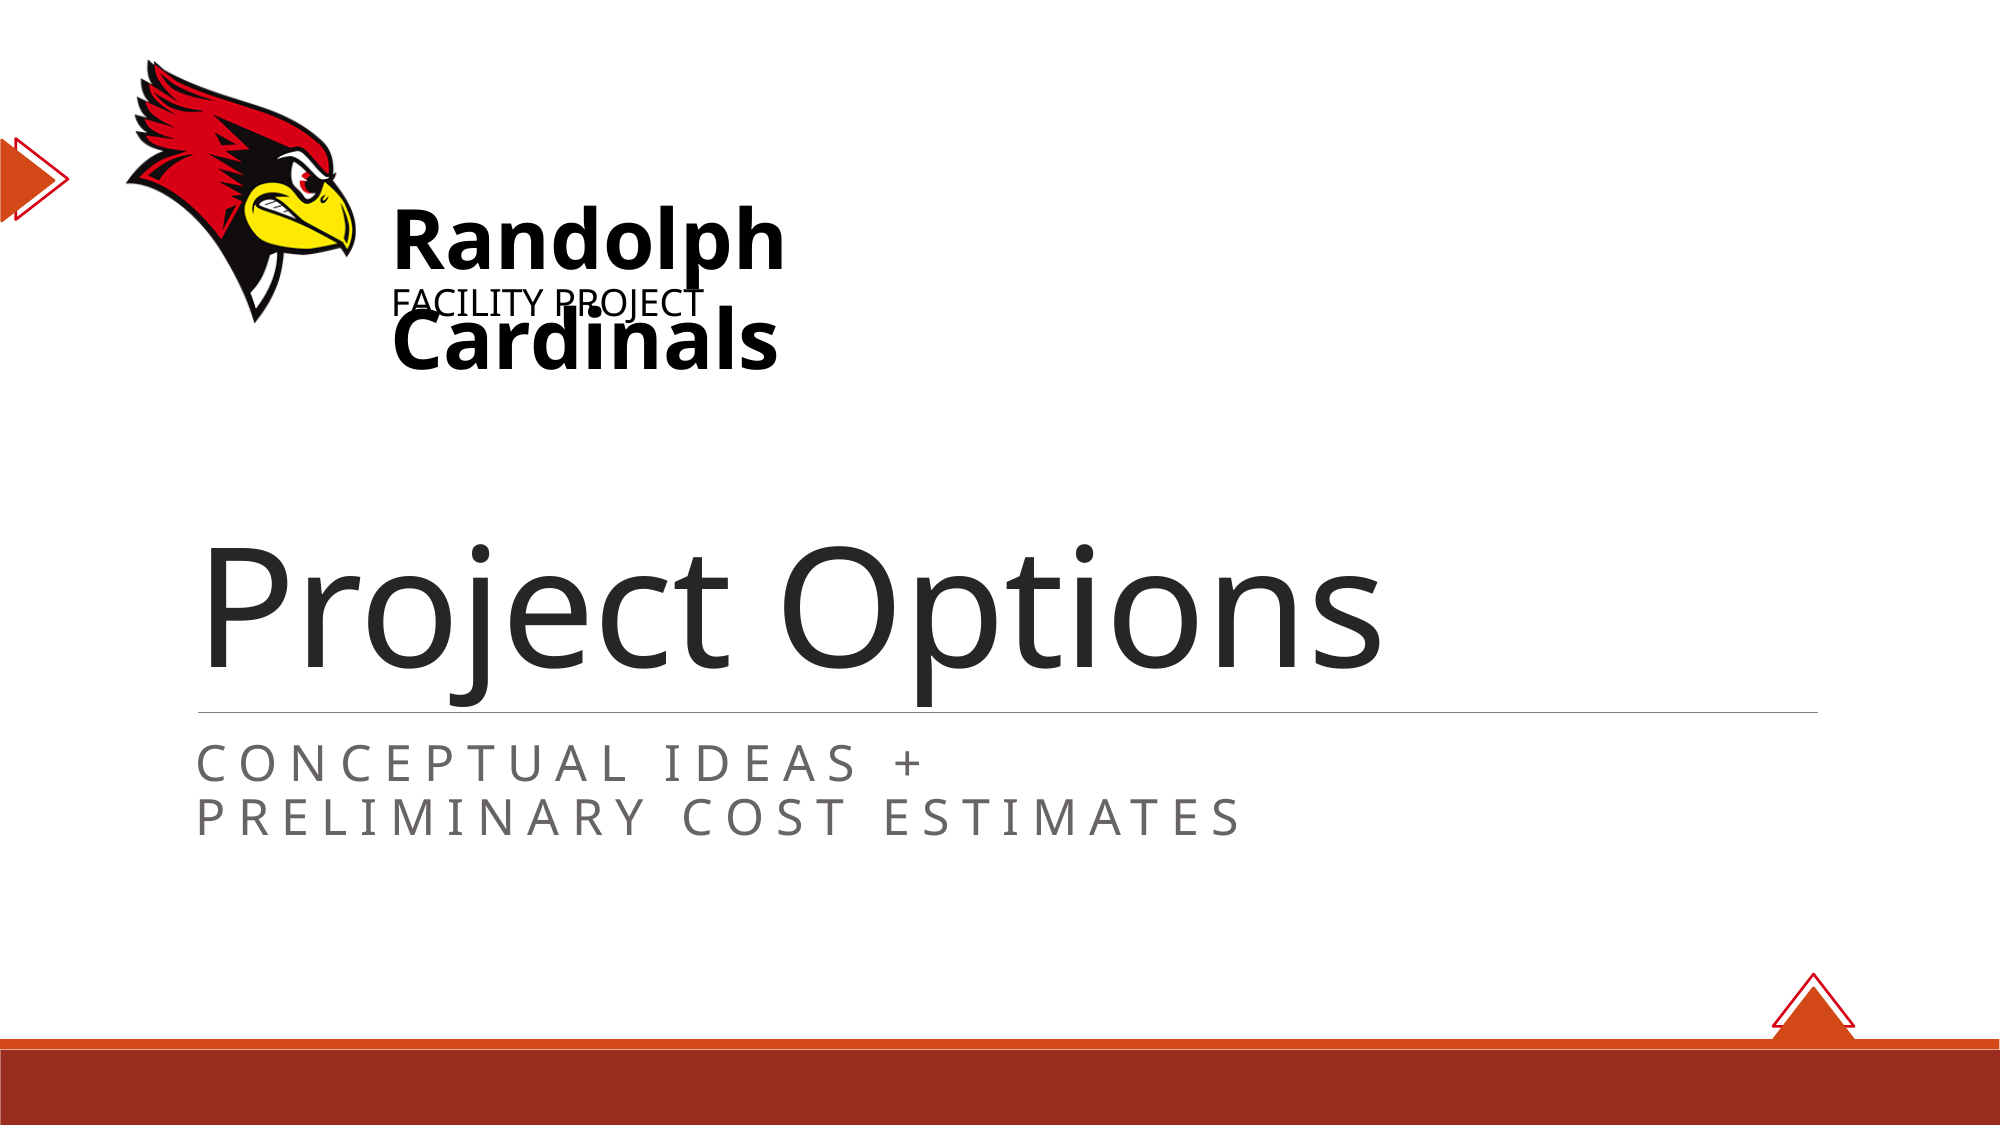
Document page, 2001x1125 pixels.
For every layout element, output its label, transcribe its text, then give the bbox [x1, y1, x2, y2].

title Project Options [180, 124, 1830, 710]
picture [106, 56, 377, 327]
subtitle Conceptual ideas + Preliminary cost estimates [180, 730, 1831, 919]
